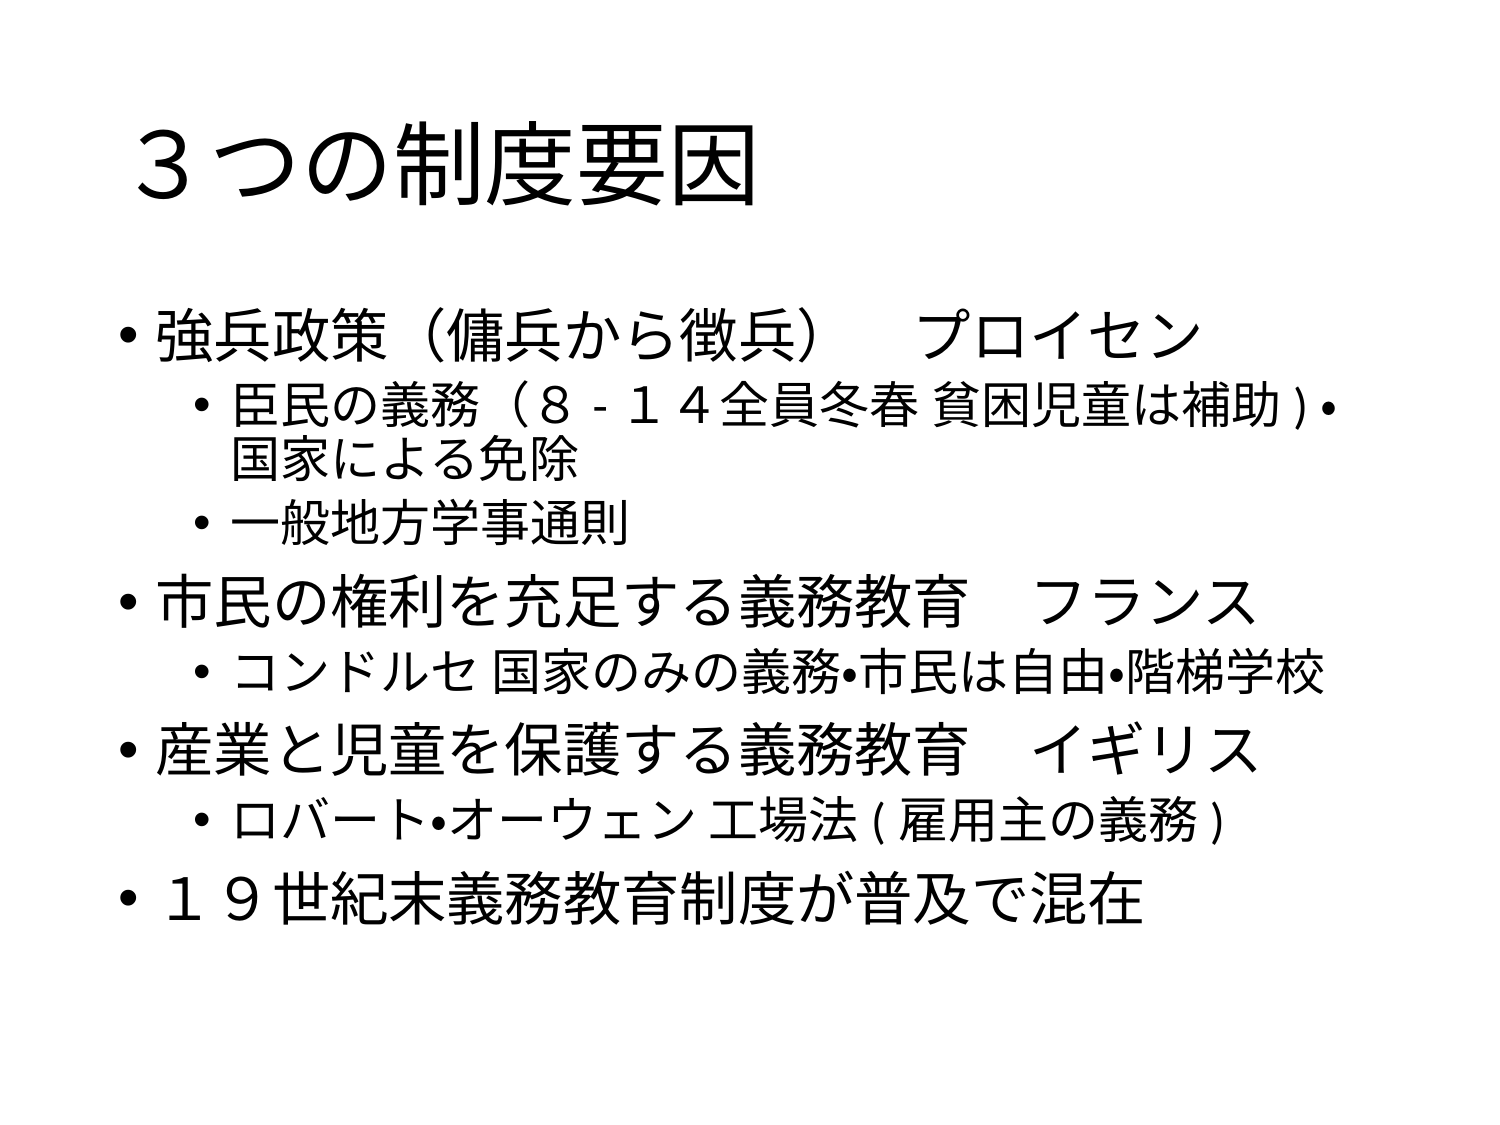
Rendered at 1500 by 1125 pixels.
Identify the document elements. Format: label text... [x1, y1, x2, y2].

list 強兵政策（傭兵から徴兵） プロイセン 臣民の義務（８-１４全員冬春 貧困児童は補助)・国家による免除 一般地方学事通則 市民の権利を充足する義務教育 フランス コンドルセ 国家のみの義務・市民は自由・階梯学校 産業と児童を保護する義務教育 イギリス ロバート・オーウェン 工場法(雇用主の義務) １９世紀末義務教育制度が普及で混在 [103, 299, 1397, 1014]
title ３つの制度要因 [103, 59, 1397, 278]
